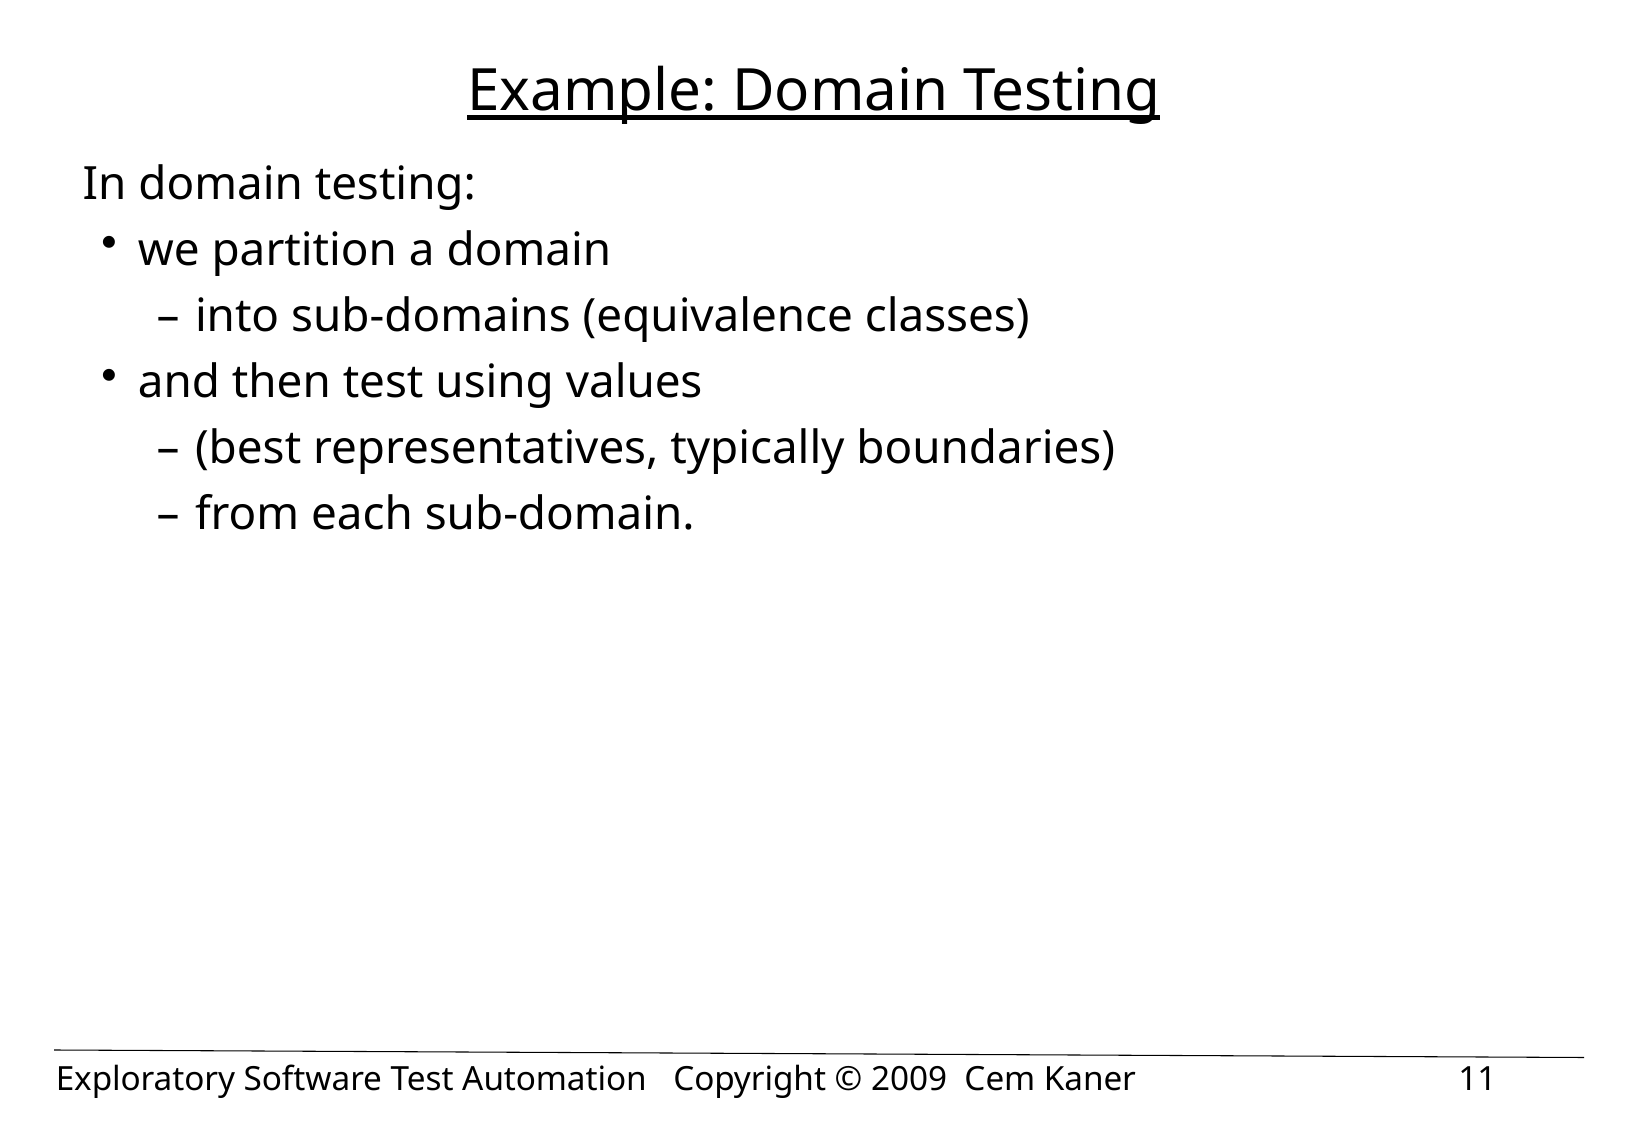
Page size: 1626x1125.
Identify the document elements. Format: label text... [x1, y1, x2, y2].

list In domain testing: we partition a domain into sub-domains (equivalence classes) and then test using values (best representatives, typically boundaries) from each sub-domain. [67, 149, 1569, 1023]
title Example: Domain Testing [67, 24, 1561, 149]
